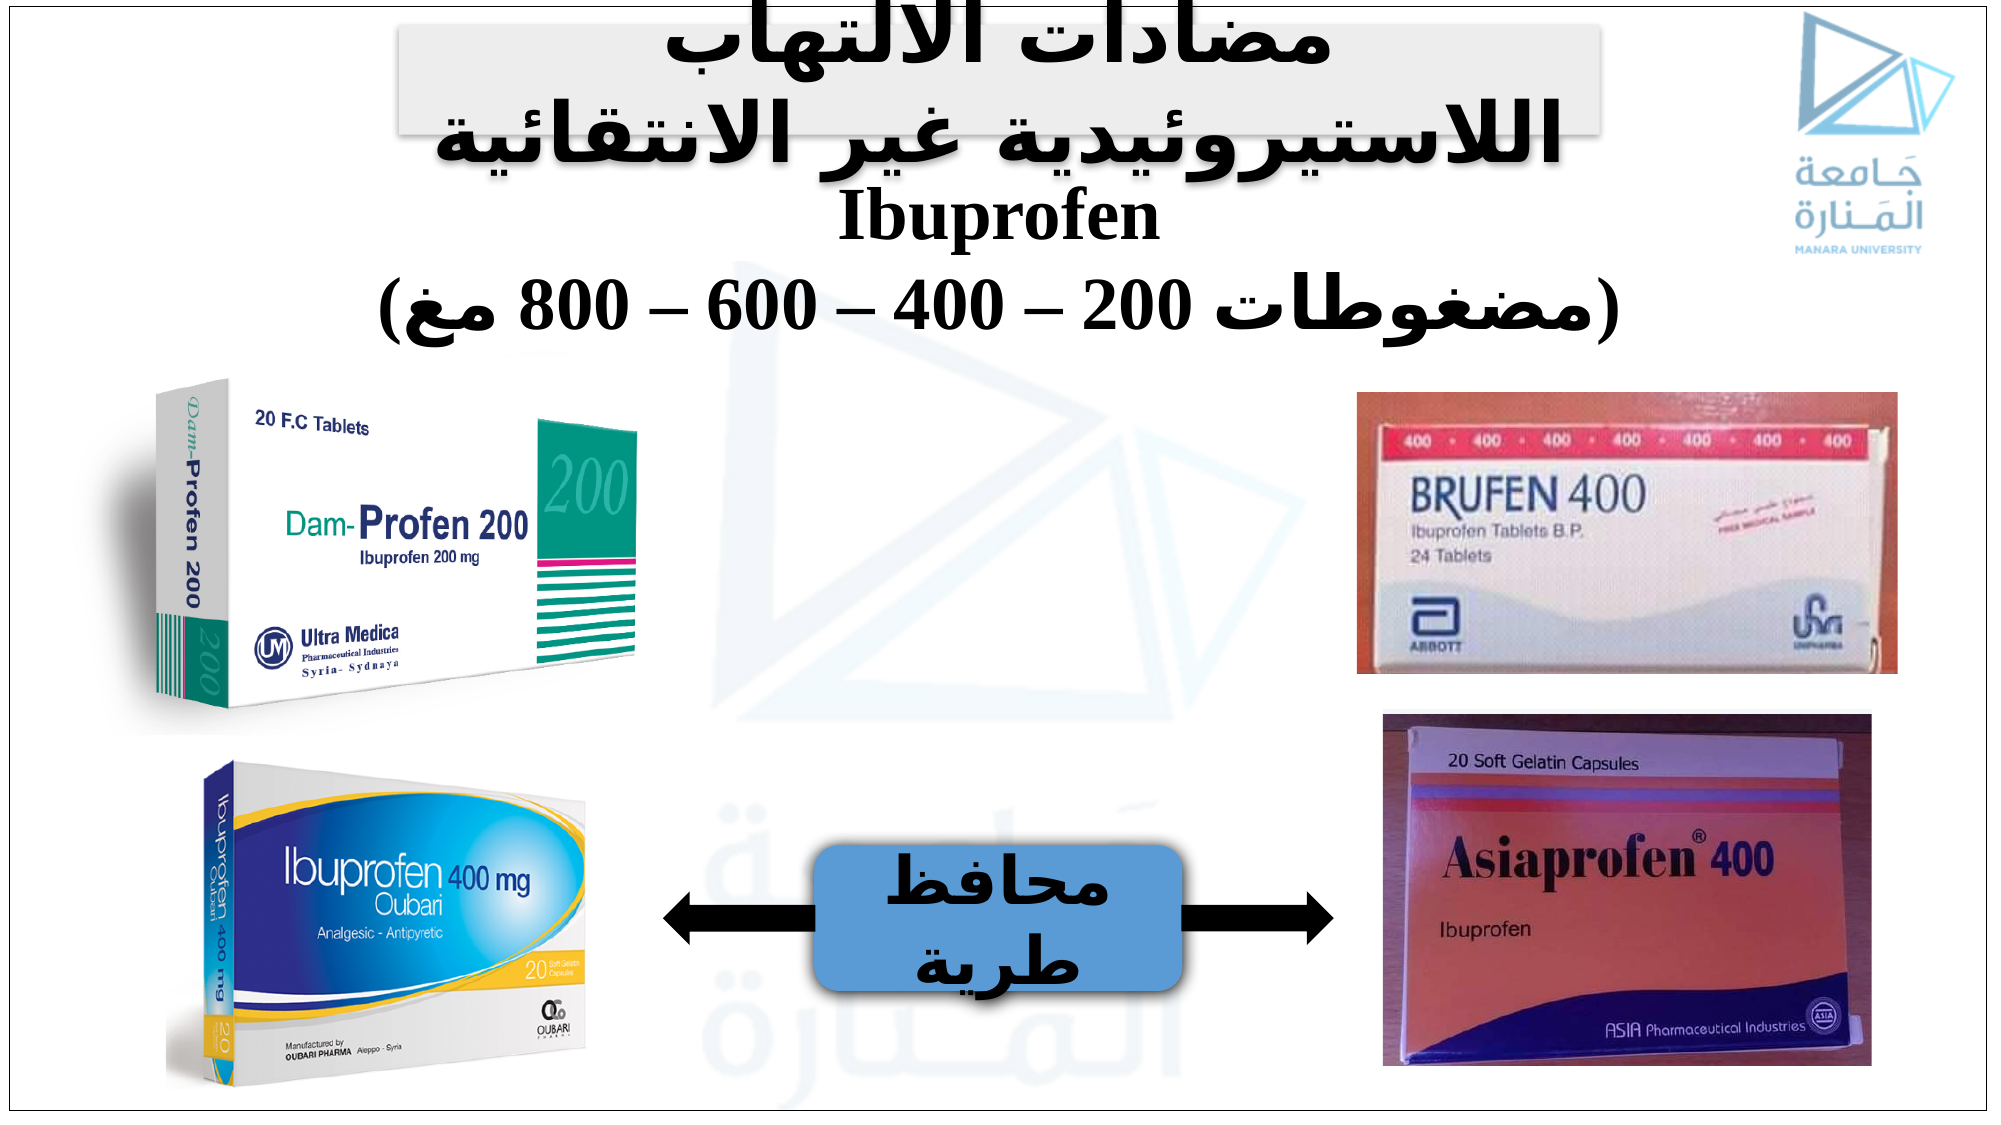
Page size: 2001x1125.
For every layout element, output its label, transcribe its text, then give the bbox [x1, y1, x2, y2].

picture [1736, 6, 1987, 264]
text_box Ibuprofen (مضغوطات 200 – 400 – 600 – 800 مغ) [351, 157, 1647, 352]
text_box [8, 6, 1987, 1111]
text_box مضادات الالتهاب اللاستيروئيدية غير الانتقائية [398, 23, 1601, 136]
picture [73, 261, 1330, 1111]
picture [1356, 392, 1898, 674]
text_box [662, 911, 670, 926]
picture [1382, 708, 1872, 1066]
